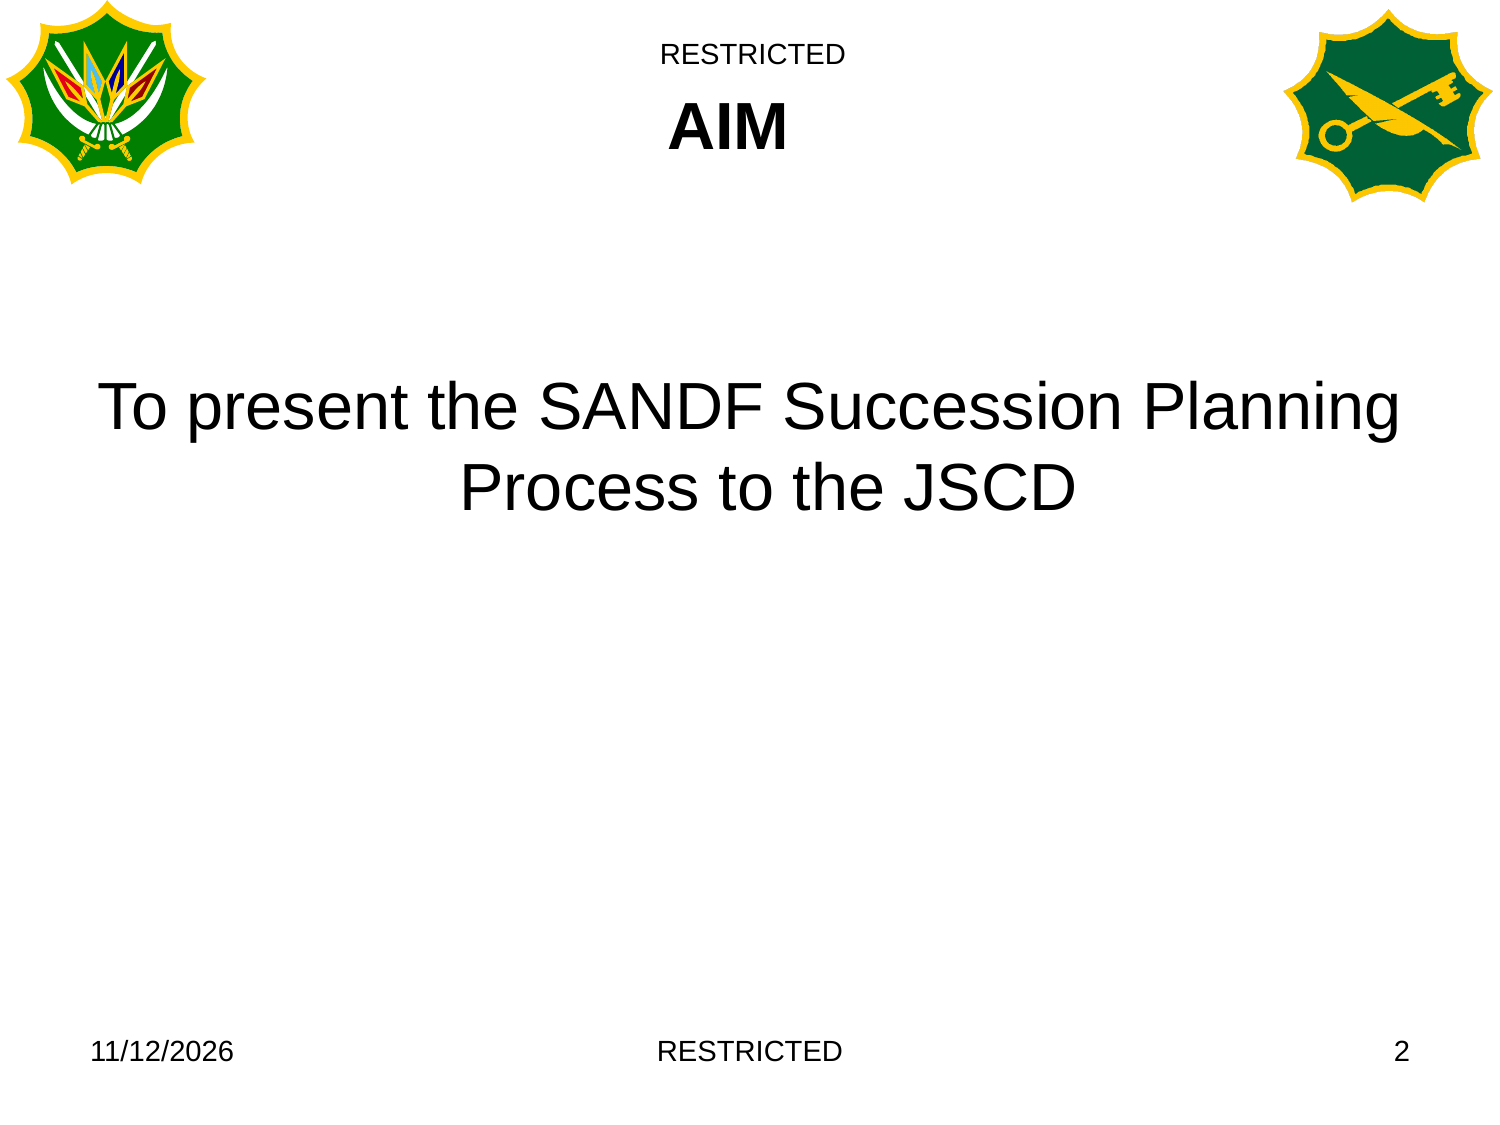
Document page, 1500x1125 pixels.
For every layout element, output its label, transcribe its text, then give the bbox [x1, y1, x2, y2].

footer RESTRICTED [512, 1024, 988, 1103]
list To present the SANDF Succession Planning Process to the JSCD [75, 262, 1425, 1005]
slide_number 2 [1074, 1024, 1425, 1103]
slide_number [75, 1024, 425, 1103]
text_box RESTRICTED [644, 27, 861, 78]
title AIM [211, 72, 1276, 173]
picture [5, 0, 207, 185]
picture [1281, 6, 1495, 204]
